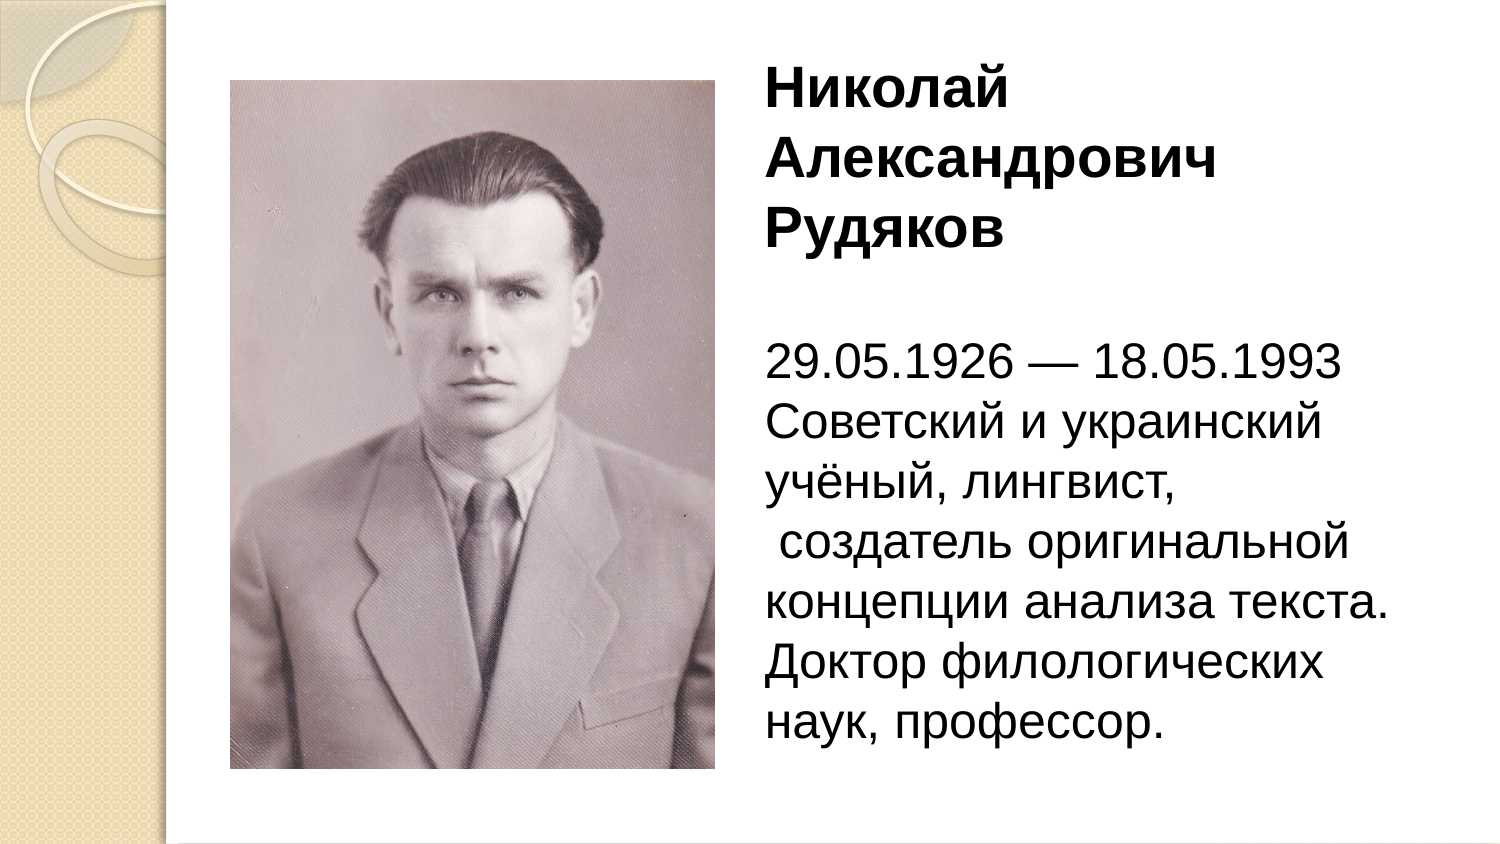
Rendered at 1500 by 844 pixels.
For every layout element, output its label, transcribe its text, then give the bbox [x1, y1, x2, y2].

text_box Николай Александрович Рудяков 29.05.1926 — 18.05.1993 Советский и украинский учёный, лингвист, создатель оригинальной концепции анализа текста. Доктор филологических наук, профессор. [749, 41, 1442, 756]
picture [229, 79, 715, 769]
